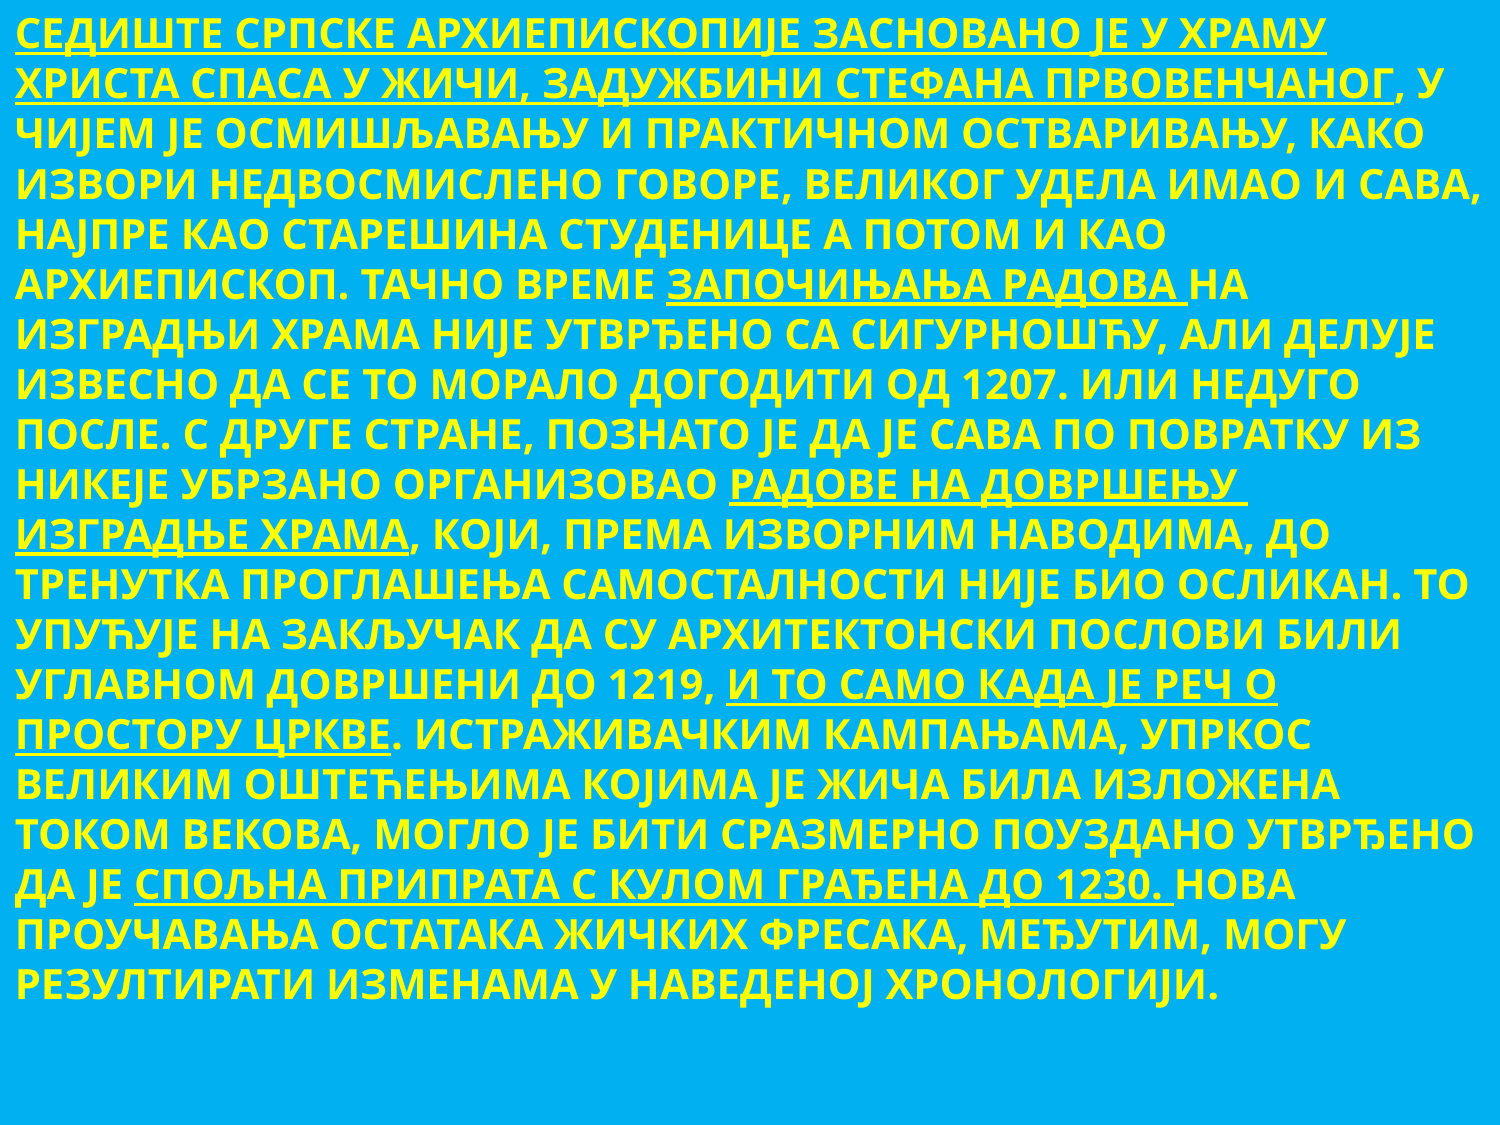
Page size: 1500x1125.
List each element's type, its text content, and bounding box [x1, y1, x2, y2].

text_box СЕДИШТЕ СРПСКЕ АРХИЕПИСКОПИЈЕ ЗАСНОВАНО ЈЕ У ХРАМУ ХРИСТА СПАСА У ЖИЧИ, ЗАДУЖБИНИ СТЕФАНА ПРВОВЕНЧАНОГ, У ЧИЈЕМ ЈЕ ОСМИШЉАВАЊУ И ПРАКТИЧНОМ ОСТВАРИВАЊУ, КАКО ИЗВОРИ НЕДВОСМИСЛЕНО ГОВОРЕ, ВЕЛИКОГ УДЕЛА ИМАО И САВА, НАЈПРЕ КАО СТАРЕШИНА СТУДЕНИЦЕ А ПОТОМ И КАО АРХИЕПИСКОП. ТАЧНО ВРЕМЕ ЗАПОЧИЊАЊА РАДОВА НА ИЗГРАДЊИ ХРАМА НИЈЕ УТВРЂЕНО СА СИГУРНОШЋУ, АЛИ ДЕЛУЈЕ ИЗВЕСНО ДА СЕ ТО МОРАЛО ДОГОДИТИ ОД 1207. ИЛИ НЕДУГО ПОСЛЕ. С ДРУГЕ СТРАНЕ, ПОЗНАТО ЈЕ ДА ЈЕ САВА ПО ПОВРАТКУ ИЗ НИКЕЈЕ УБРЗАНО ОРГАНИЗОВАО РАДОВЕ НА ДОВРШЕЊУ ИЗГРАДЊЕ ХРАМА, КОЈИ, ПРЕМА ИЗВОРНИМ НАВОДИМА, ДО ТРЕНУТКА ПРОГЛАШЕЊА САМОСТАЛНОСТИ НИЈЕ БИО ОСЛИКАН. ТО УПУЋУЈЕ НА ЗАКЉУЧАК ДА СУ АРХИТЕКТОНСКИ ПОСЛОВИ БИЛИ УГЛАВНОМ ДОВРШЕНИ ДО 1219, И ТО САМО КАДА ЈЕ РЕЧ О ПРОСТОРУ ЦРКВЕ. ИСТРАЖИВАЧКИМ КАМПАЊАМА, УПРКОС ВЕЛИКИМ ОШТЕЋЕЊИМА КОЈИМА ЈЕ ЖИЧА БИЛА ИЗЛОЖЕНА ТОКОМ ВЕКОВА, МОГЛО ЈЕ БИТИ СРАЗМЕРНО ПОУЗДАНО УТВРЂЕНО ДА ЈЕ СПОЉНА ПРИПРАТА С КУЛОМ ГРАЂЕНА ДО 1230. НОВА ПРОУЧАВАЊА ОСТАТАКА ЖИЧКИХ ФРЕСАКА, МЕЂУТИМ, МОГУ РЕЗУЛТИРАТИ ИЗМЕНАМА У НАВЕДЕНОЈ ХРОНОЛОГИЈИ. [0, 0, 1500, 1016]
